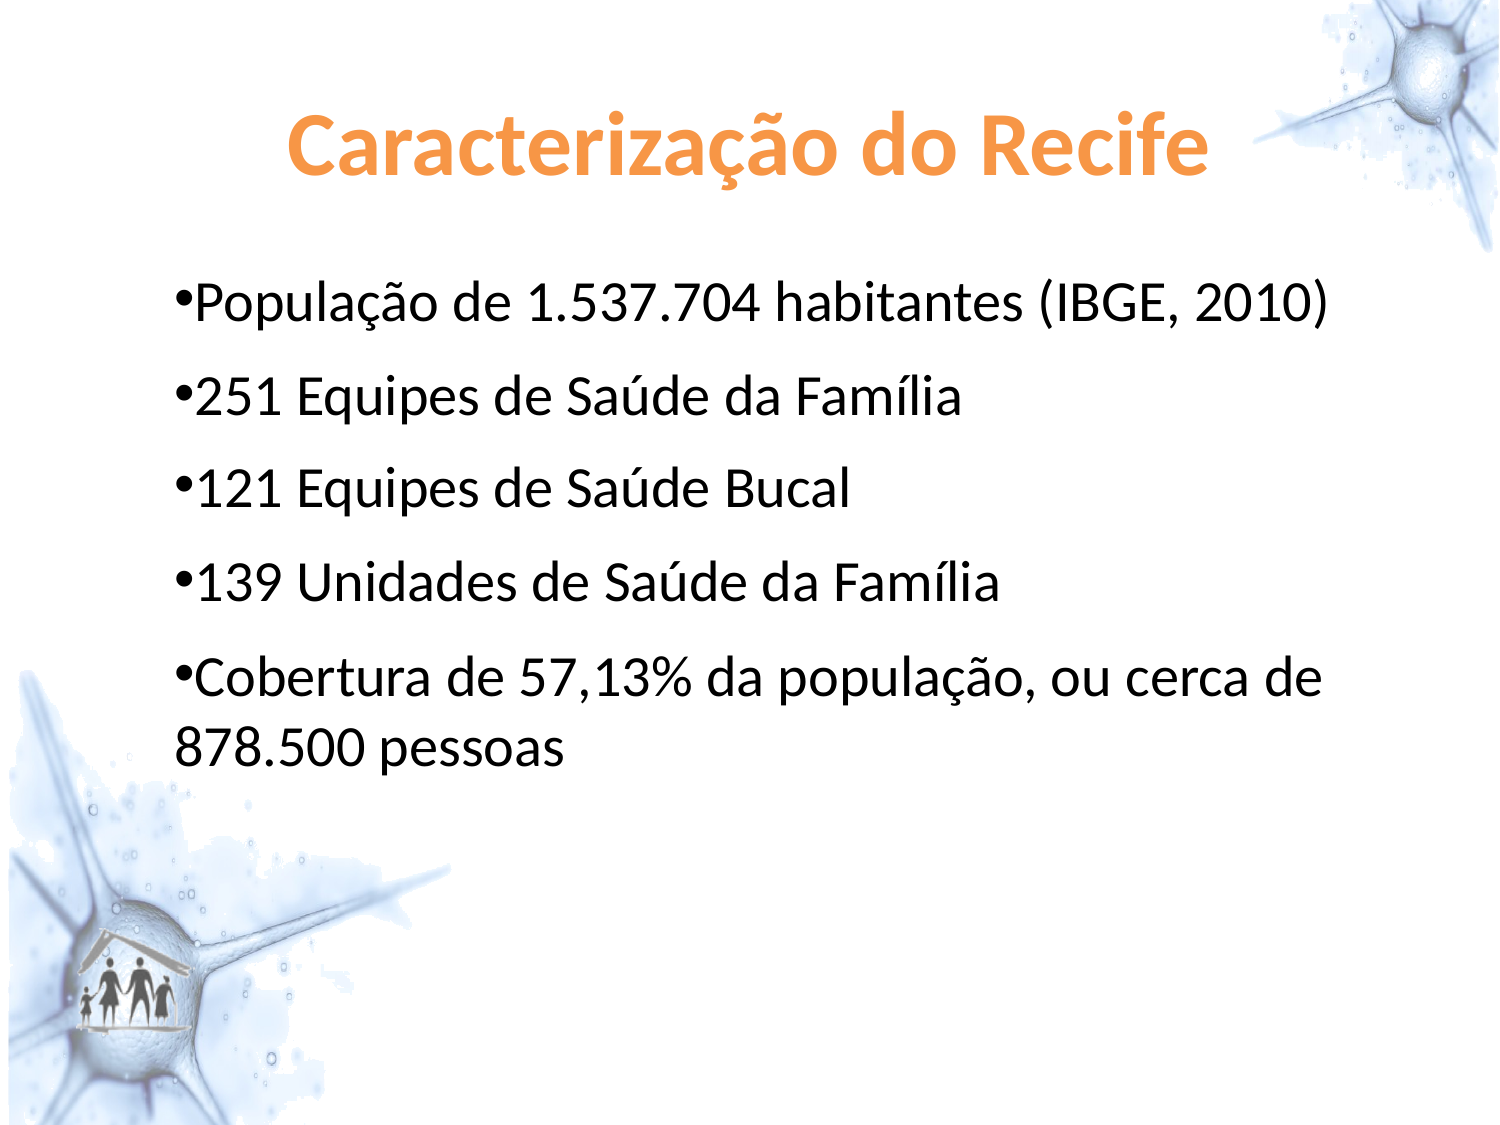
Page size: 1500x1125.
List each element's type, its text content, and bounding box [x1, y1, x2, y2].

text_box População de 1.537.704 habitantes (IBGE, 2010) [159, 255, 1459, 341]
text_box Cobertura de 57,13% da população, ou cerca de 878.500 pessoas [520, 630, 1459, 786]
picture [1230, 0, 1500, 285]
picture [5, 611, 514, 1125]
title Caracterização do Recife [75, 45, 1225, 233]
text_box 251 Equipes de Saúde da Família [159, 349, 1459, 435]
text_box 121 Equipes de Saúde Bucal [159, 441, 1459, 526]
text_box 139 Unidades de Saúde da Família [159, 535, 1459, 621]
